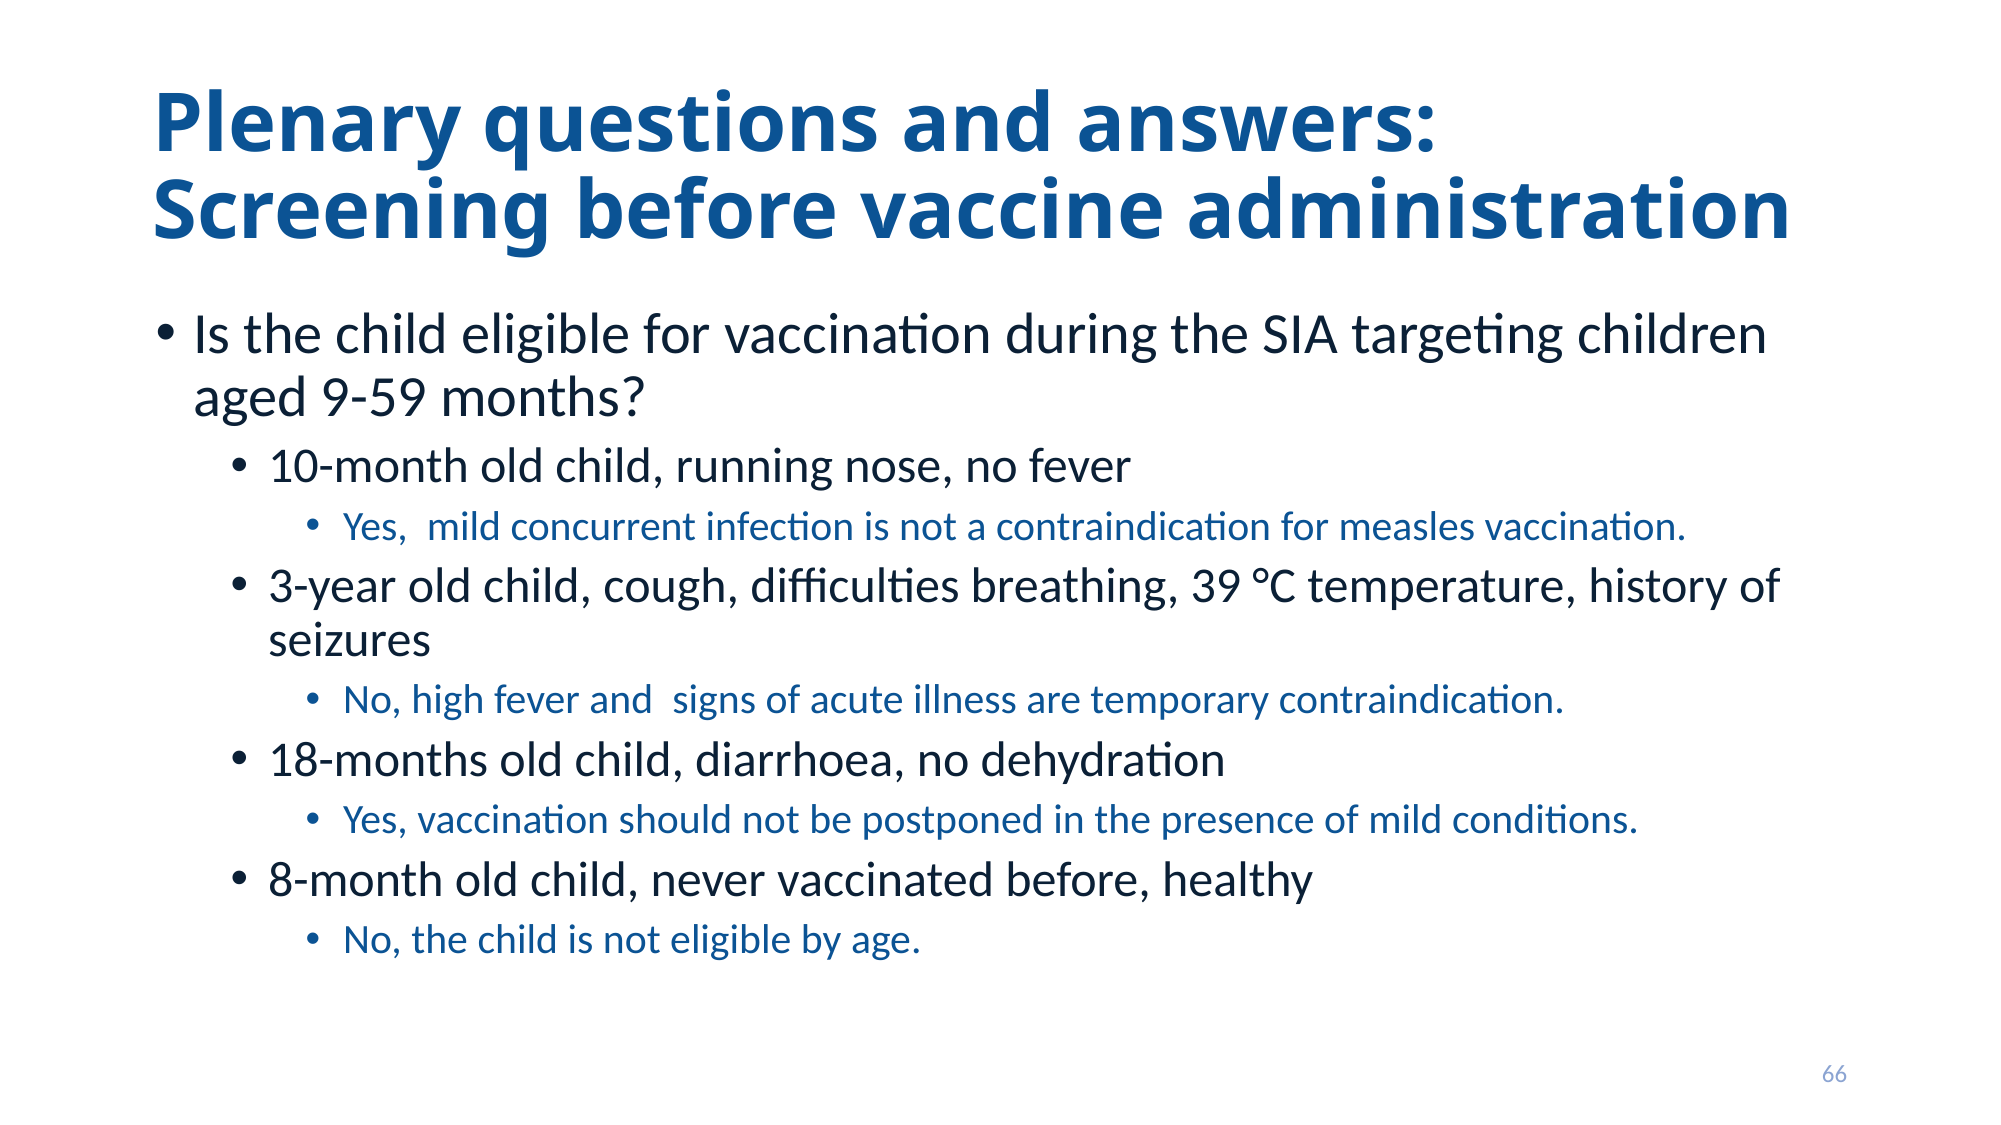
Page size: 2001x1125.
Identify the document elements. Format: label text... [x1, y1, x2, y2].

list Is the child eligible for vaccination during the SIA targeting children aged 9-59 months? 10-month old child, running nose, no fever Yes, mild concurrent infection is not a contraindication for measles vaccination. 3-year old child, cough, difficulties breathing, 39 °C temperature, history of seizures No, high fever and signs of acute illness are temporary contraindication. 18-months old child, diarrhoea, no dehydration Yes, vaccination should not be postponed in the presence of mild conditions. 8-month old child, never vaccinated before, healthy No, the child is not eligible by age. [140, 296, 1866, 1125]
slide_number 66 [1412, 1042, 1863, 1103]
title Plenary questions and answers: Screening before vaccine administration [137, 59, 1863, 278]
